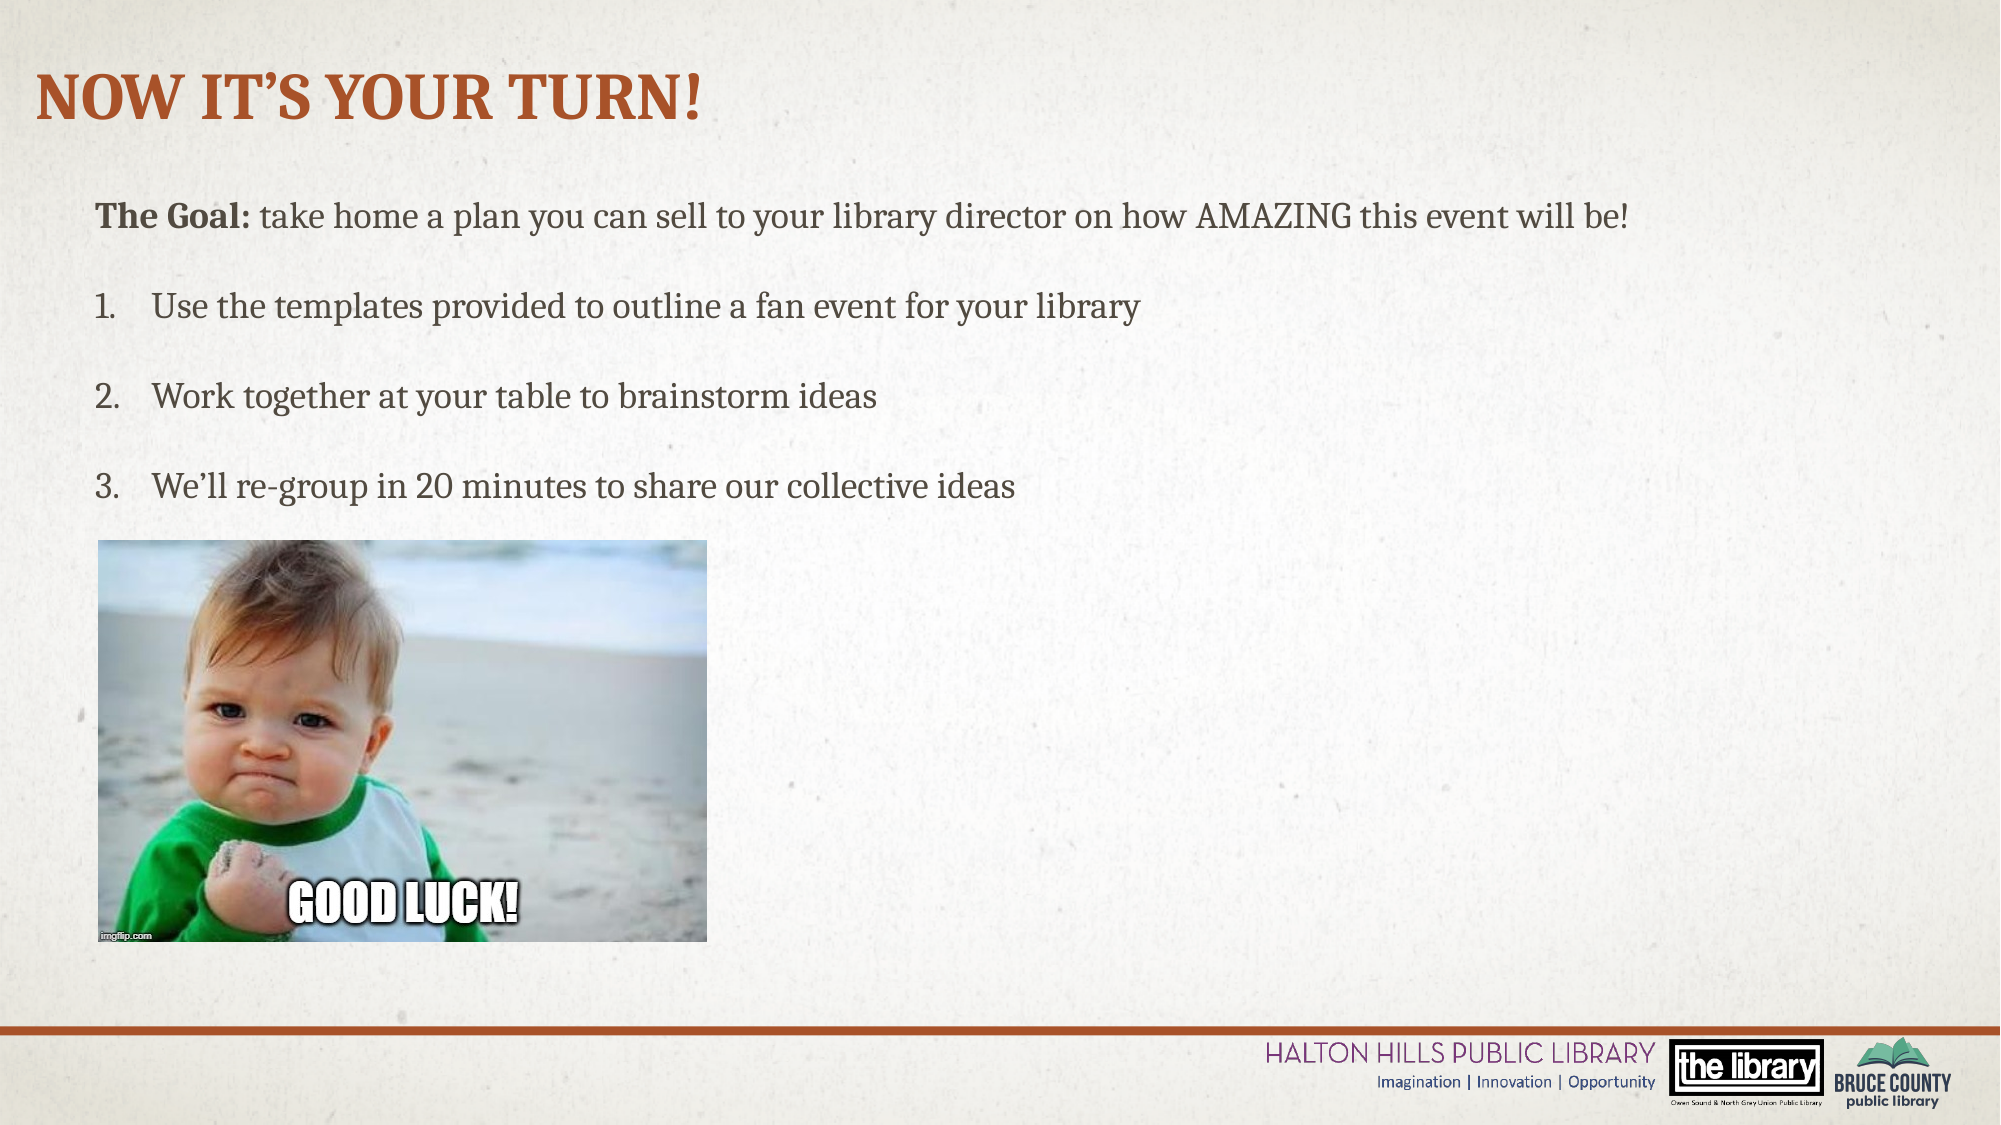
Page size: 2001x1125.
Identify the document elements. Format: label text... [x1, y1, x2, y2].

text_box Now it’s your turn! [20, 0, 1771, 142]
text_box The Goal: take home a plan you can sell to your library director on how AMAZING this event will be! Use the templates provided to outline a fan event for your library Work together at your table to brainstorm ideas We’ll re-group in 20 minutes to share our collective ideas [80, 183, 1802, 514]
picture [0, 0, 2001, 1125]
